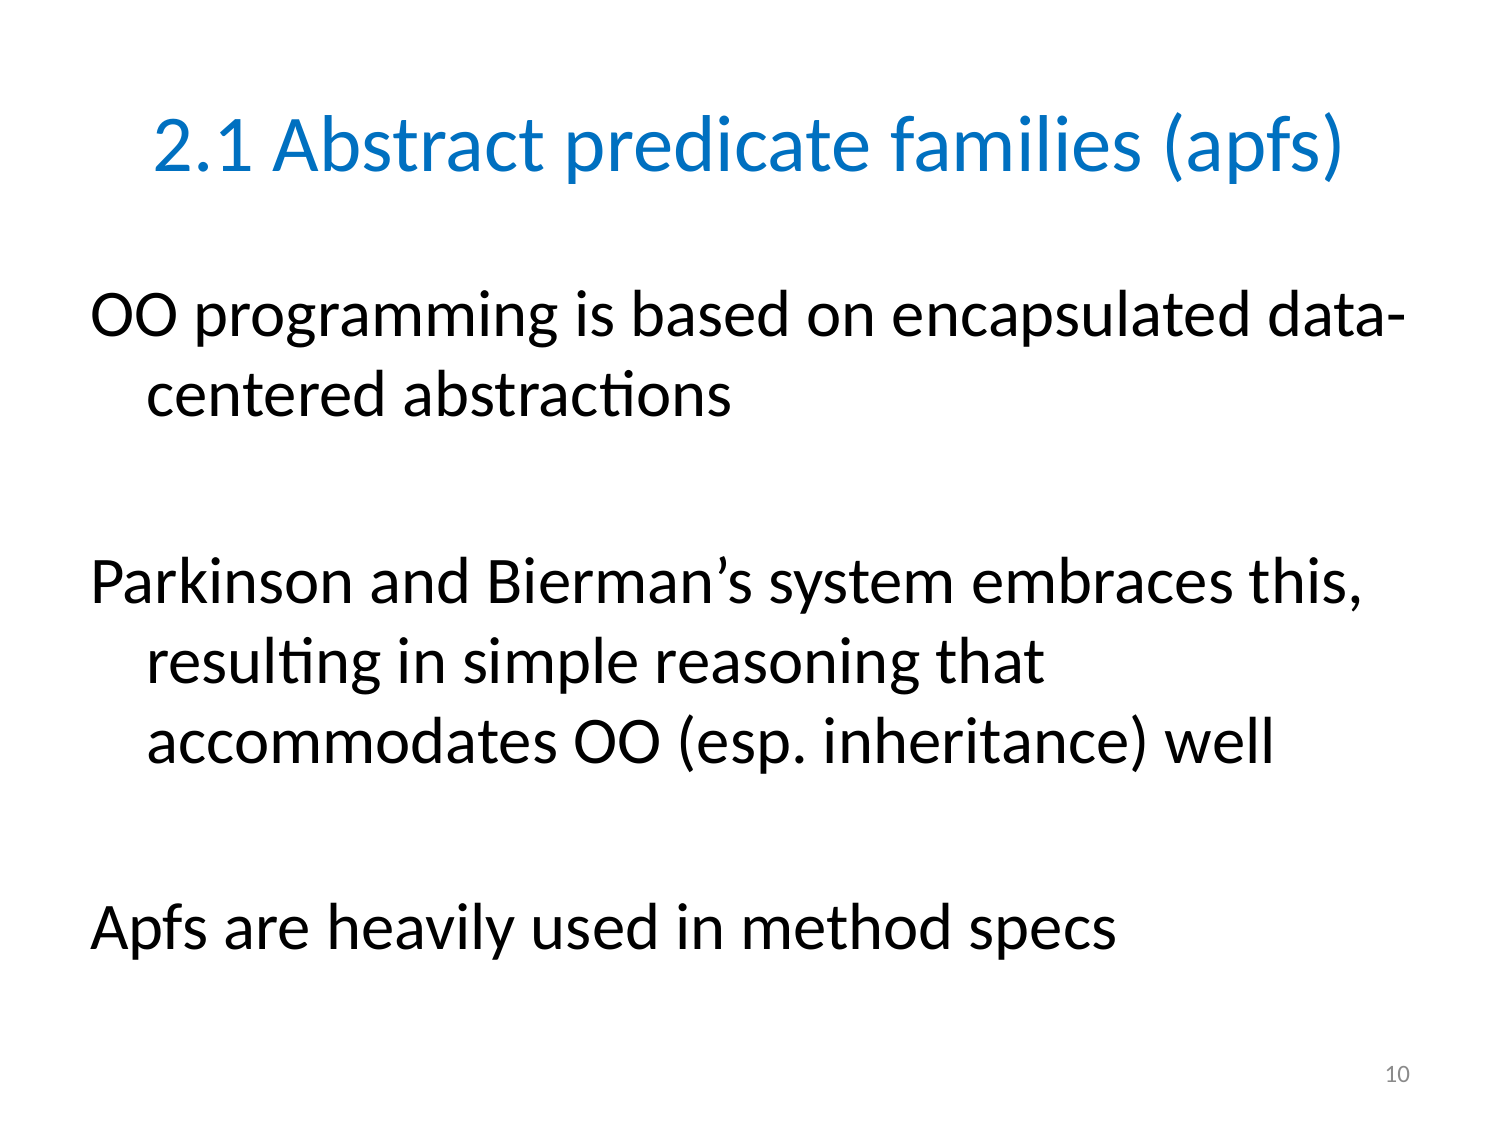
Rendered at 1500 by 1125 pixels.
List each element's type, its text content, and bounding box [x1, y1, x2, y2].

title 2.1 Abstract predicate families (apfs) [75, 45, 1425, 233]
slide_number 10 [1074, 1042, 1425, 1103]
list OO programming is based on encapsulated data-centered abstractions Parkinson and Bierman’s system embraces this, resulting in simple reasoning that accommodates OO (esp. inheritance) well Apfs are heavily used in method specs [75, 262, 1425, 1005]
